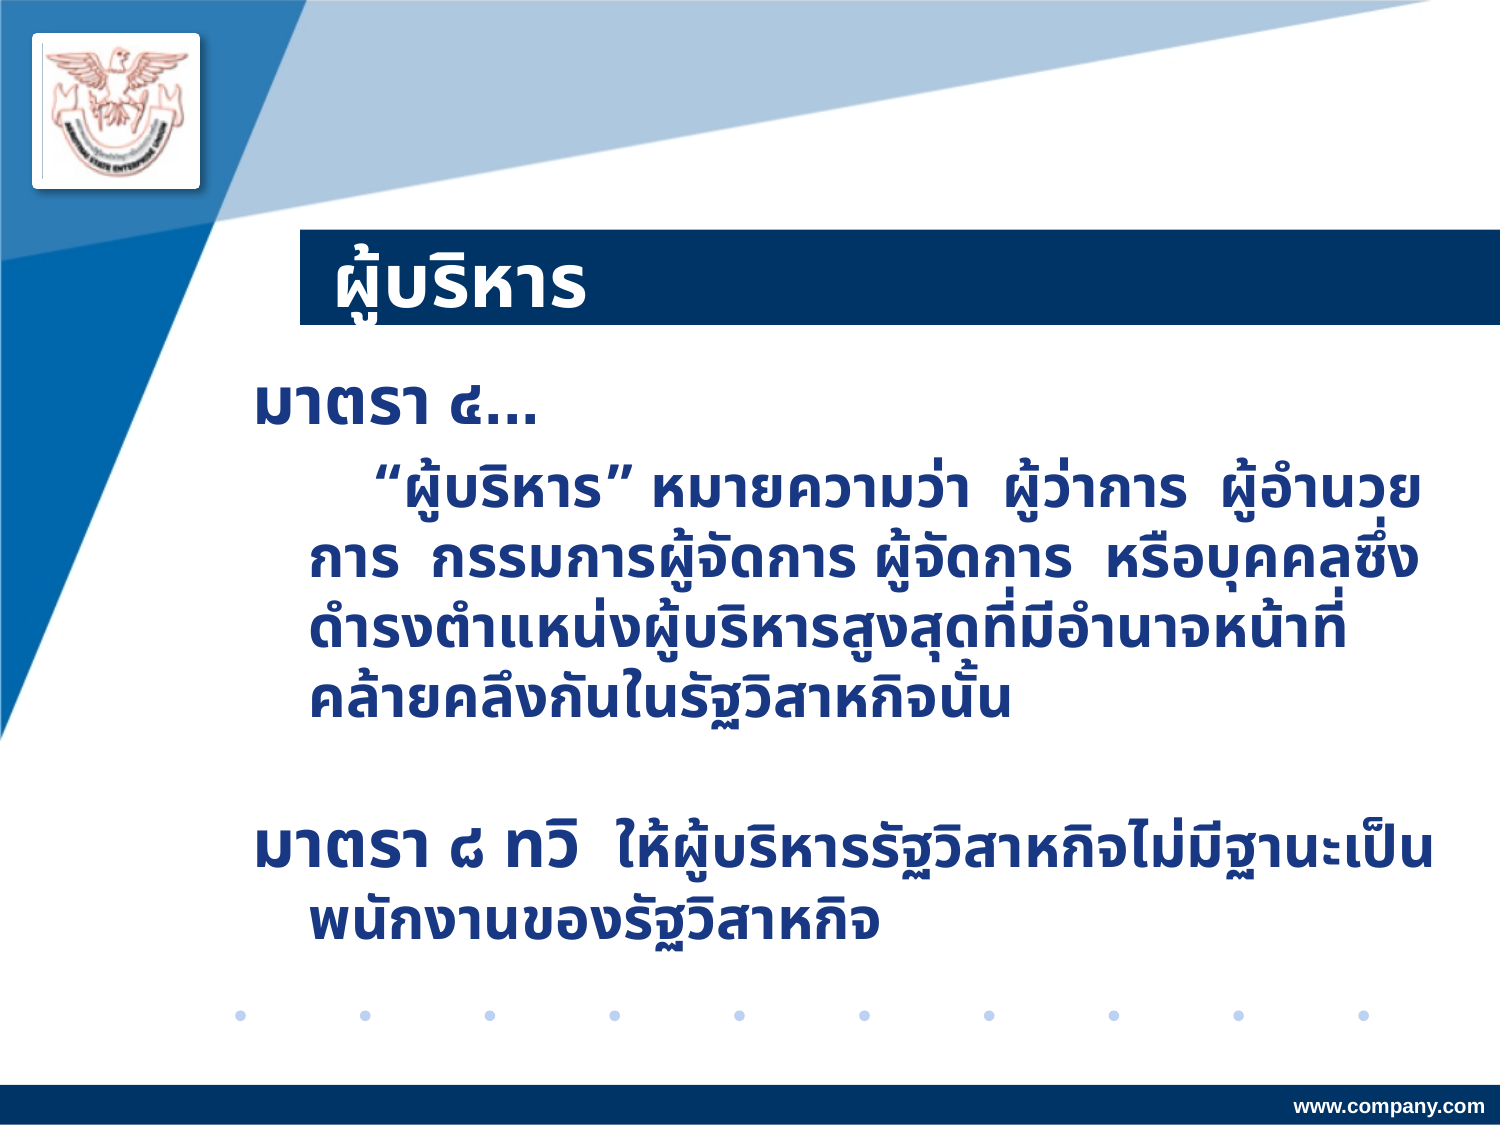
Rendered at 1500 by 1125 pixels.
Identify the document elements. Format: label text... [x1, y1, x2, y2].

picture [0, 0, 1500, 842]
title ผู้บริหาร [299, 229, 1500, 326]
list มาตรา ๔... “ผู้บริหาร” หมายความว่า ผู้ว่าการ ผู้อำนวยการ กรรมการผู้จัดการ ผู้จัดการ หรือบุคคลซึ่งดำรงตำแหน่งผู้บริหารสูงสุดที่มีอำนาจหน้าที่คล้ายคลึงกันในรัฐวิสาหกิจนั้น มาตรา ๘ ทวิ ให้ผู้บริหารรัฐวิสาหกิจไม่มีฐานะเป็นพนักงานของรัฐวิสาหกิจ [237, 349, 1478, 1018]
